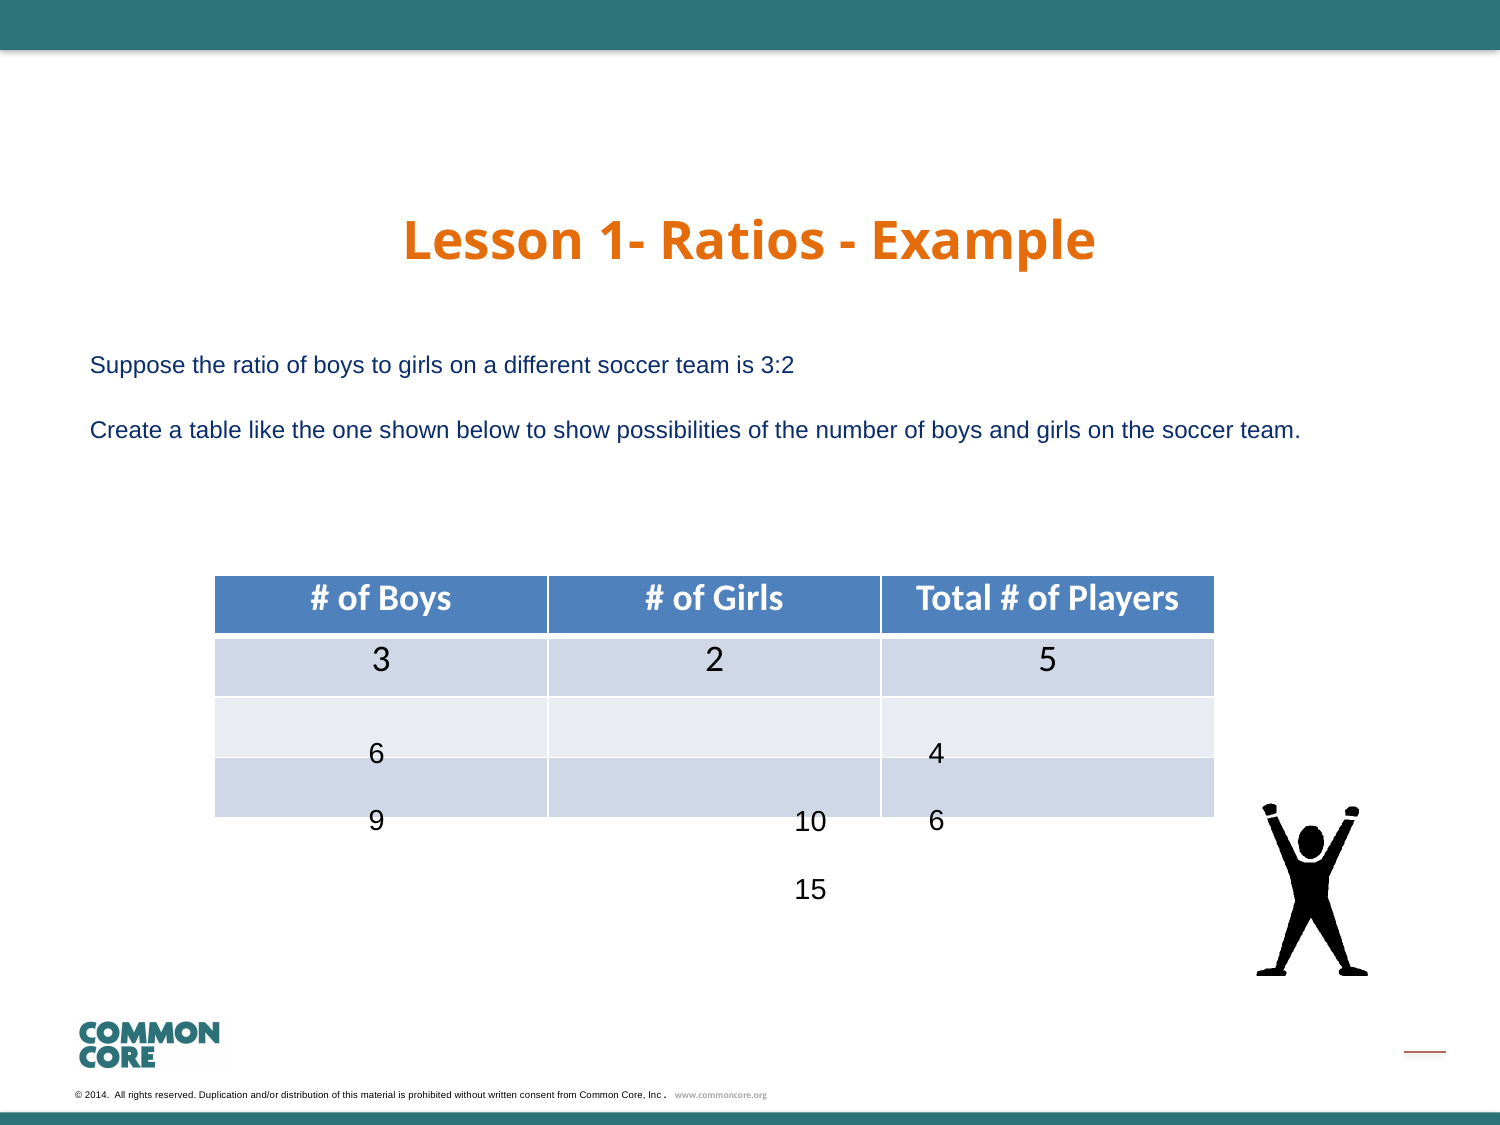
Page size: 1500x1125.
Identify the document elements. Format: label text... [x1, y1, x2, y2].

text_box Lesson 1- Ratios - Example [74, 137, 1425, 273]
picture [72, 1016, 226, 1073]
text_box Suppose the ratio of boys to girls on a different soccer team is 3:2 Create a table like the one shown below to show possibilities of the number of boys and girls on the soccer team. [74, 313, 1425, 974]
